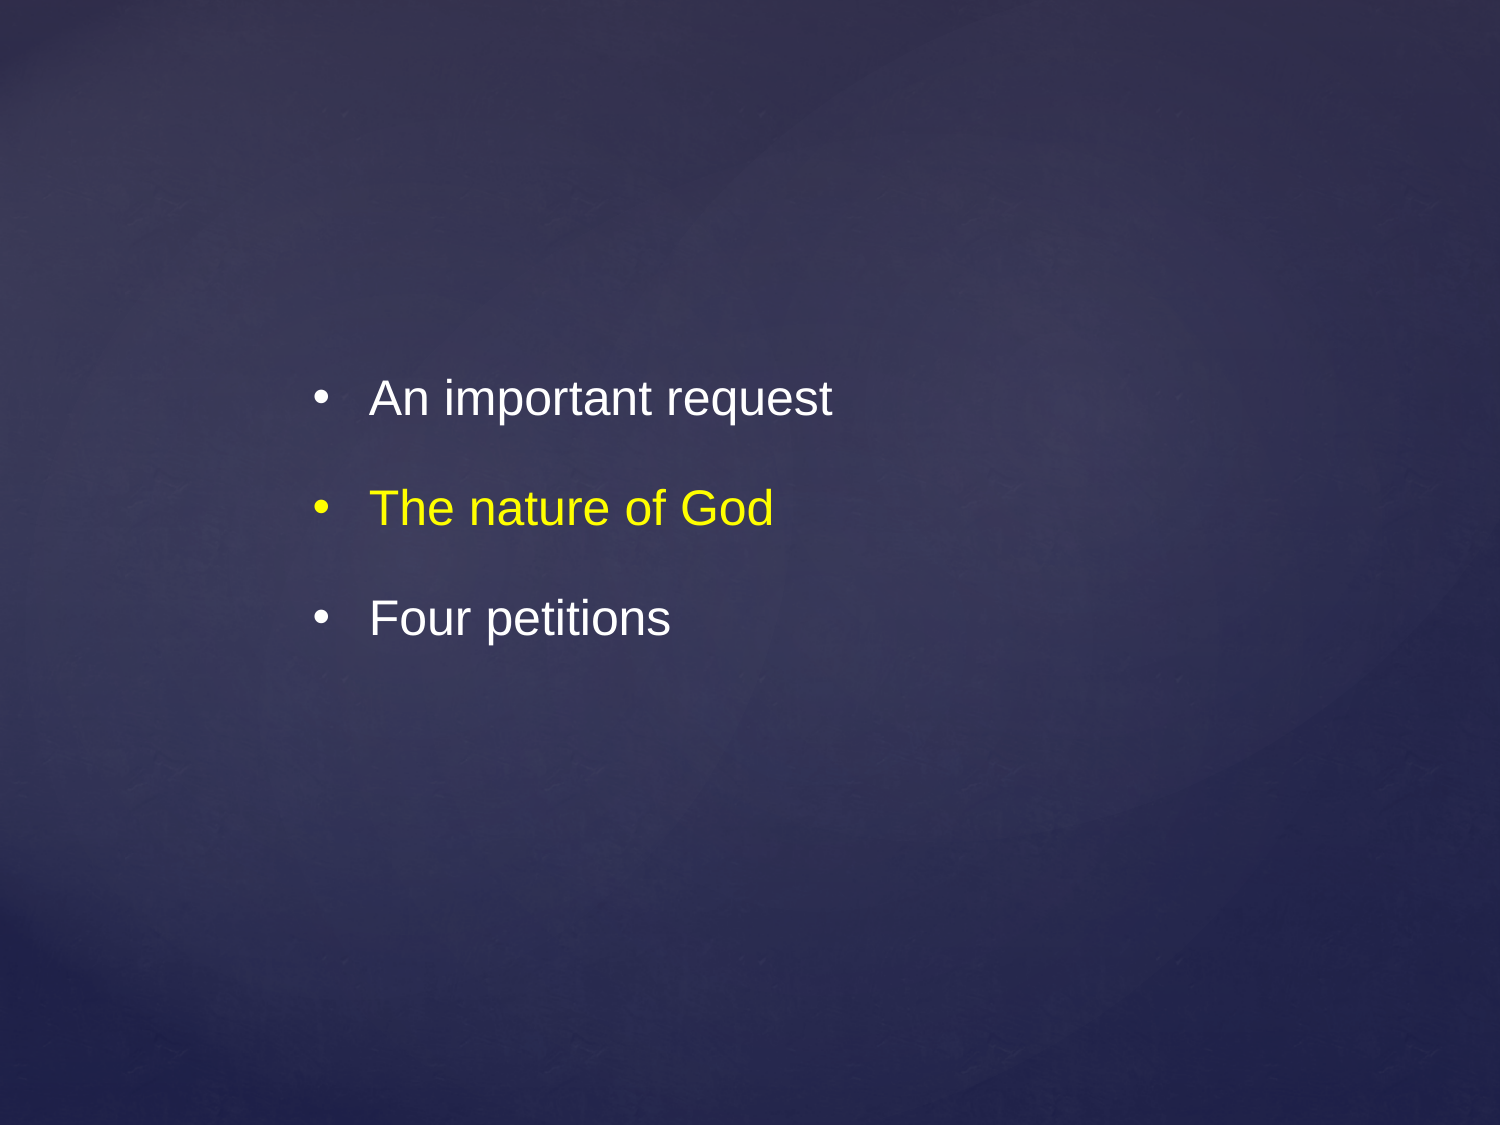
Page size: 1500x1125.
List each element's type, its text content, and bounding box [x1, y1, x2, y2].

text_box An important request The nature of God Four petitions [222, 358, 1380, 654]
